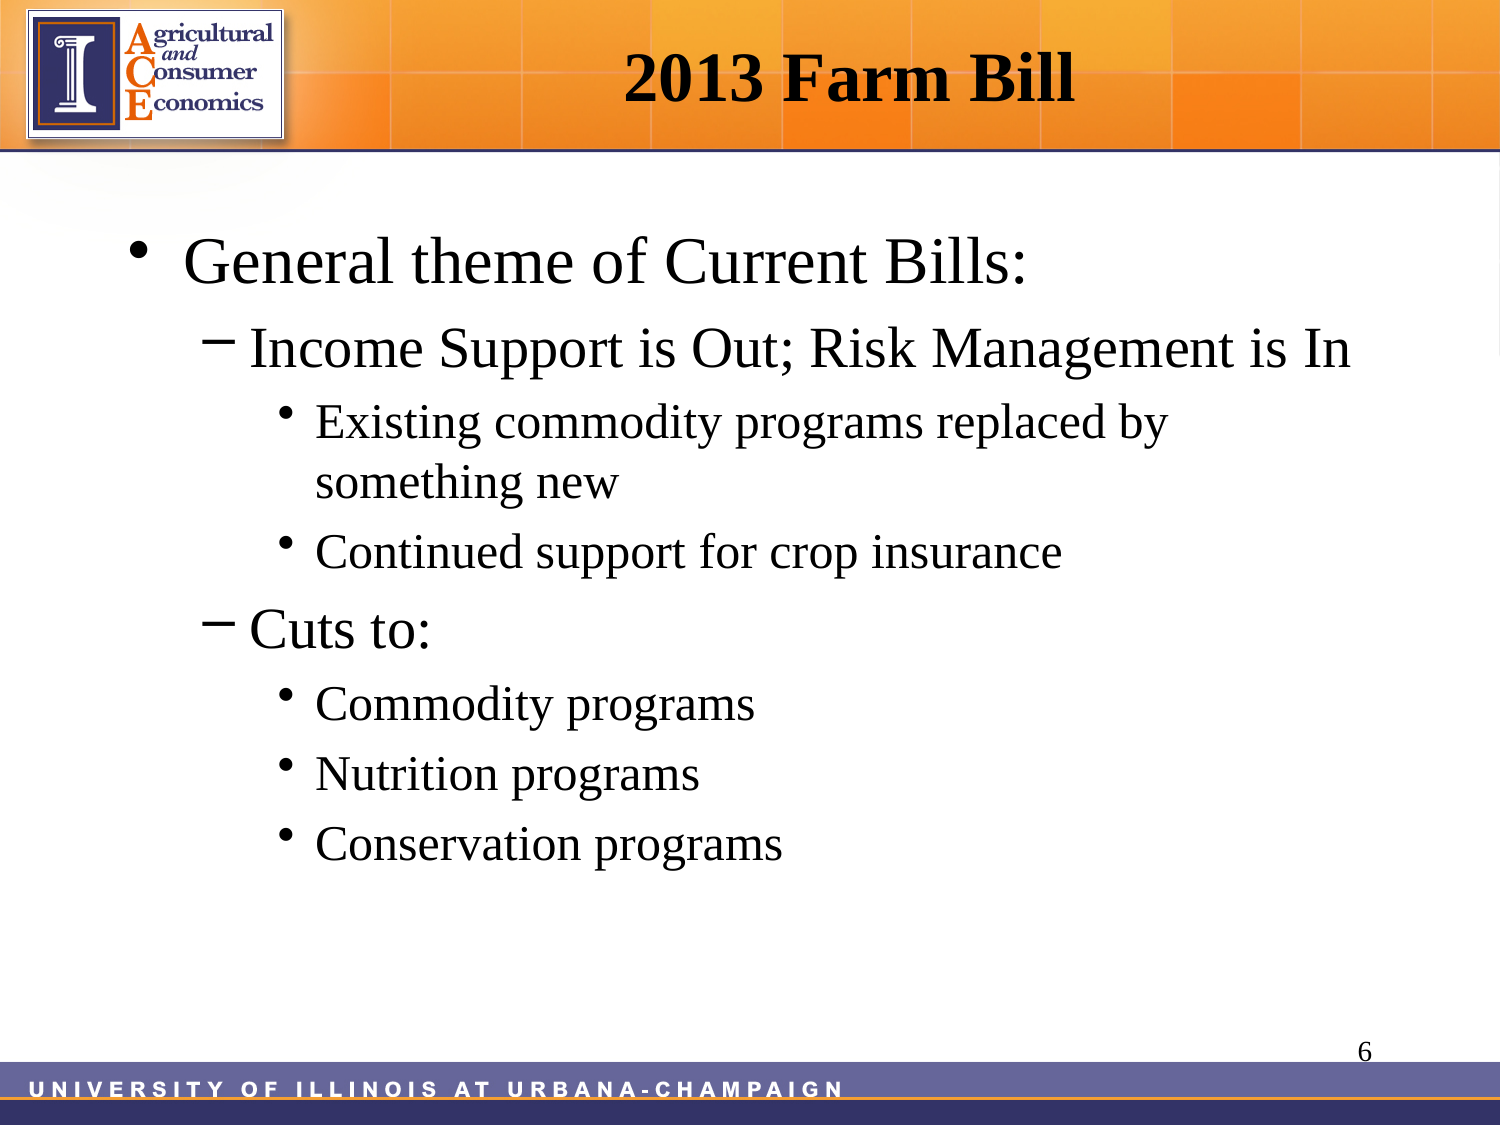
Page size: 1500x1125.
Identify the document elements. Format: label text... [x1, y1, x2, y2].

picture [0, 0, 1500, 1125]
slide_number 6 [1074, 1024, 1388, 1101]
list General theme of Current Bills: Income Support is Out; Risk Management is In Existing commodity programs replaced by something new Continued support for crop insurance Cuts to: Commodity programs Nutrition programs Conservation programs [112, 209, 1388, 988]
title 2013 Farm Bill [324, 3, 1376, 142]
